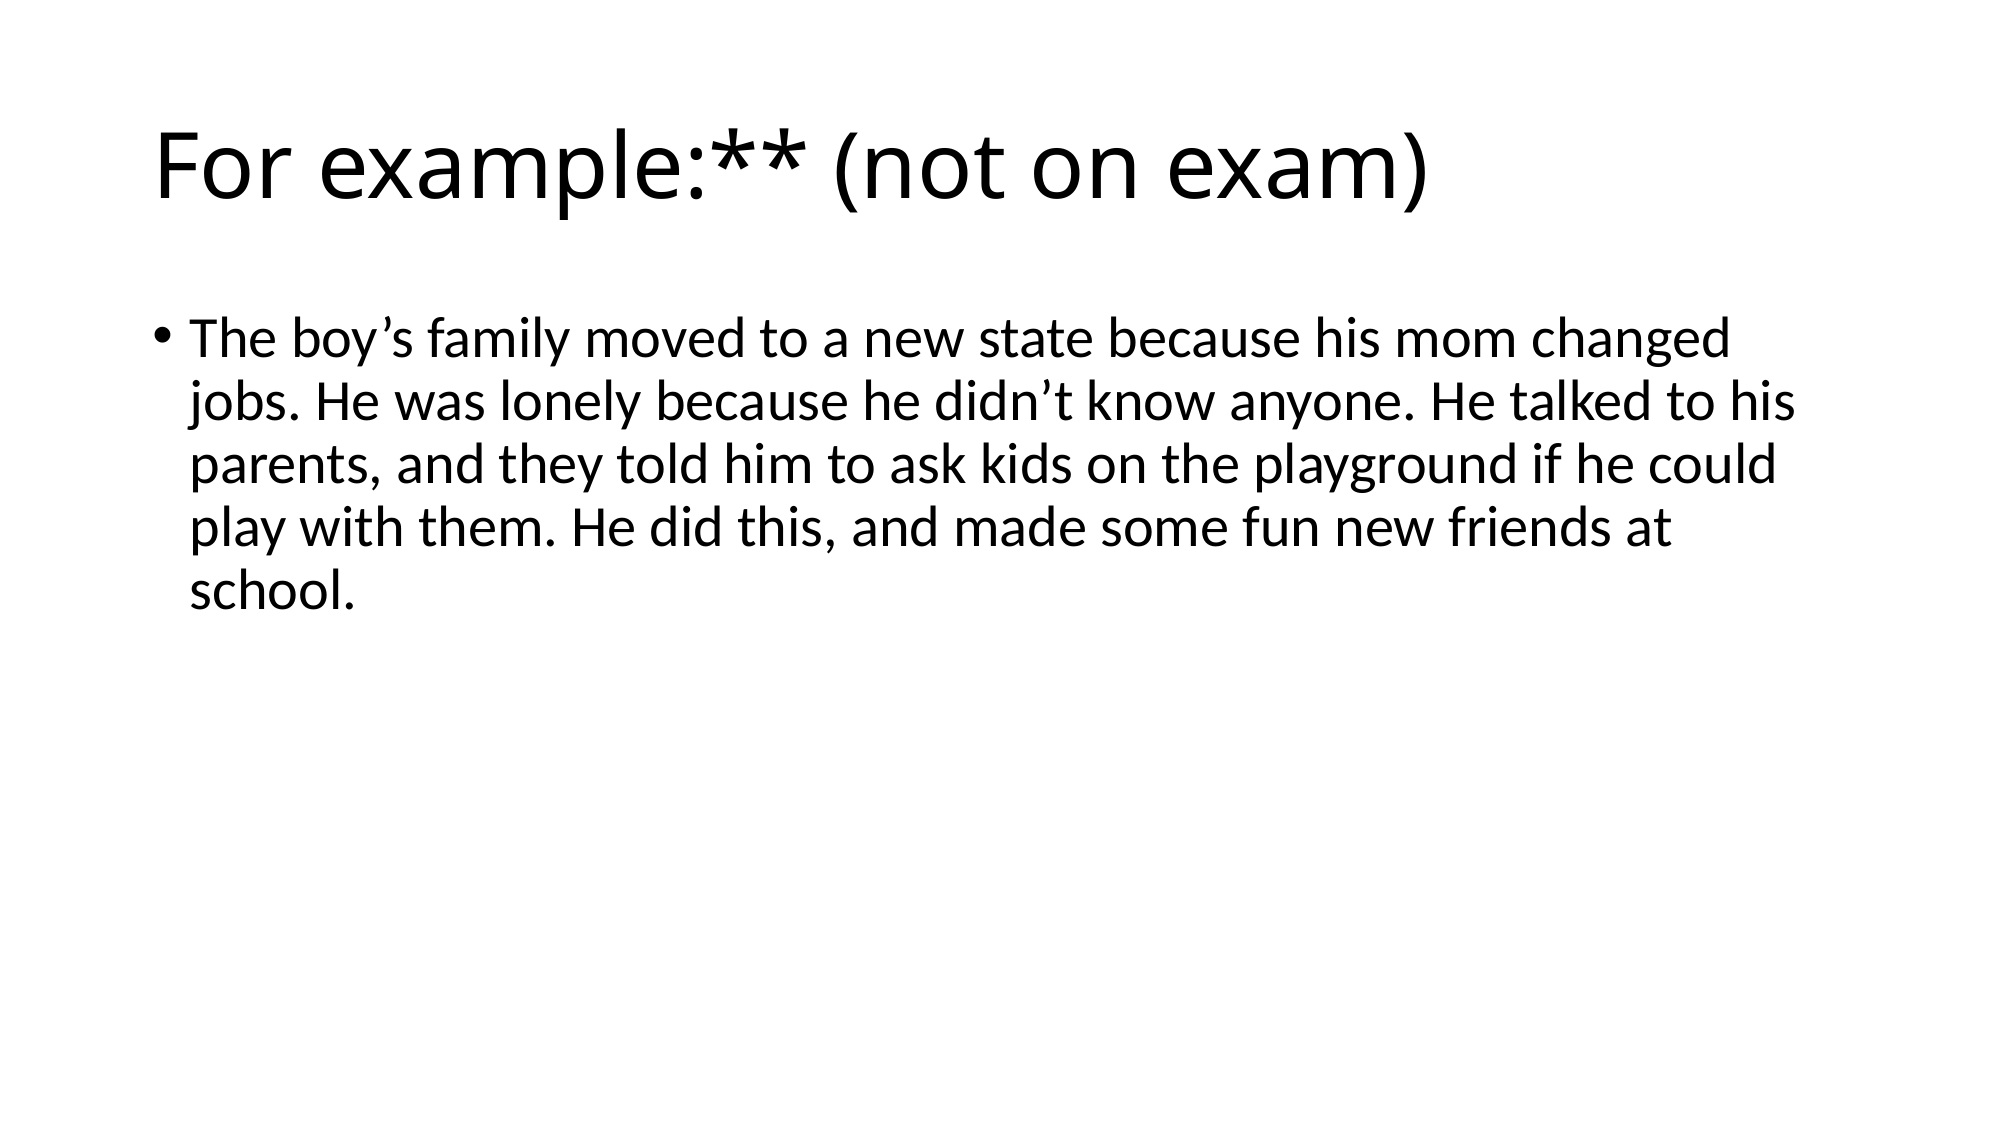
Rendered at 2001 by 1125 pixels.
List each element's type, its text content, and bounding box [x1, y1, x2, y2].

title For example:** (not on exam) [137, 59, 1863, 278]
list The boy’s family moved to a new state because his mom changed jobs. He was lonely because he didn’t know anyone. He talked to his parents, and they told him to ask kids on the playground if he could play with them. He did this, and made some fun new friends at school. [137, 299, 1863, 1014]
